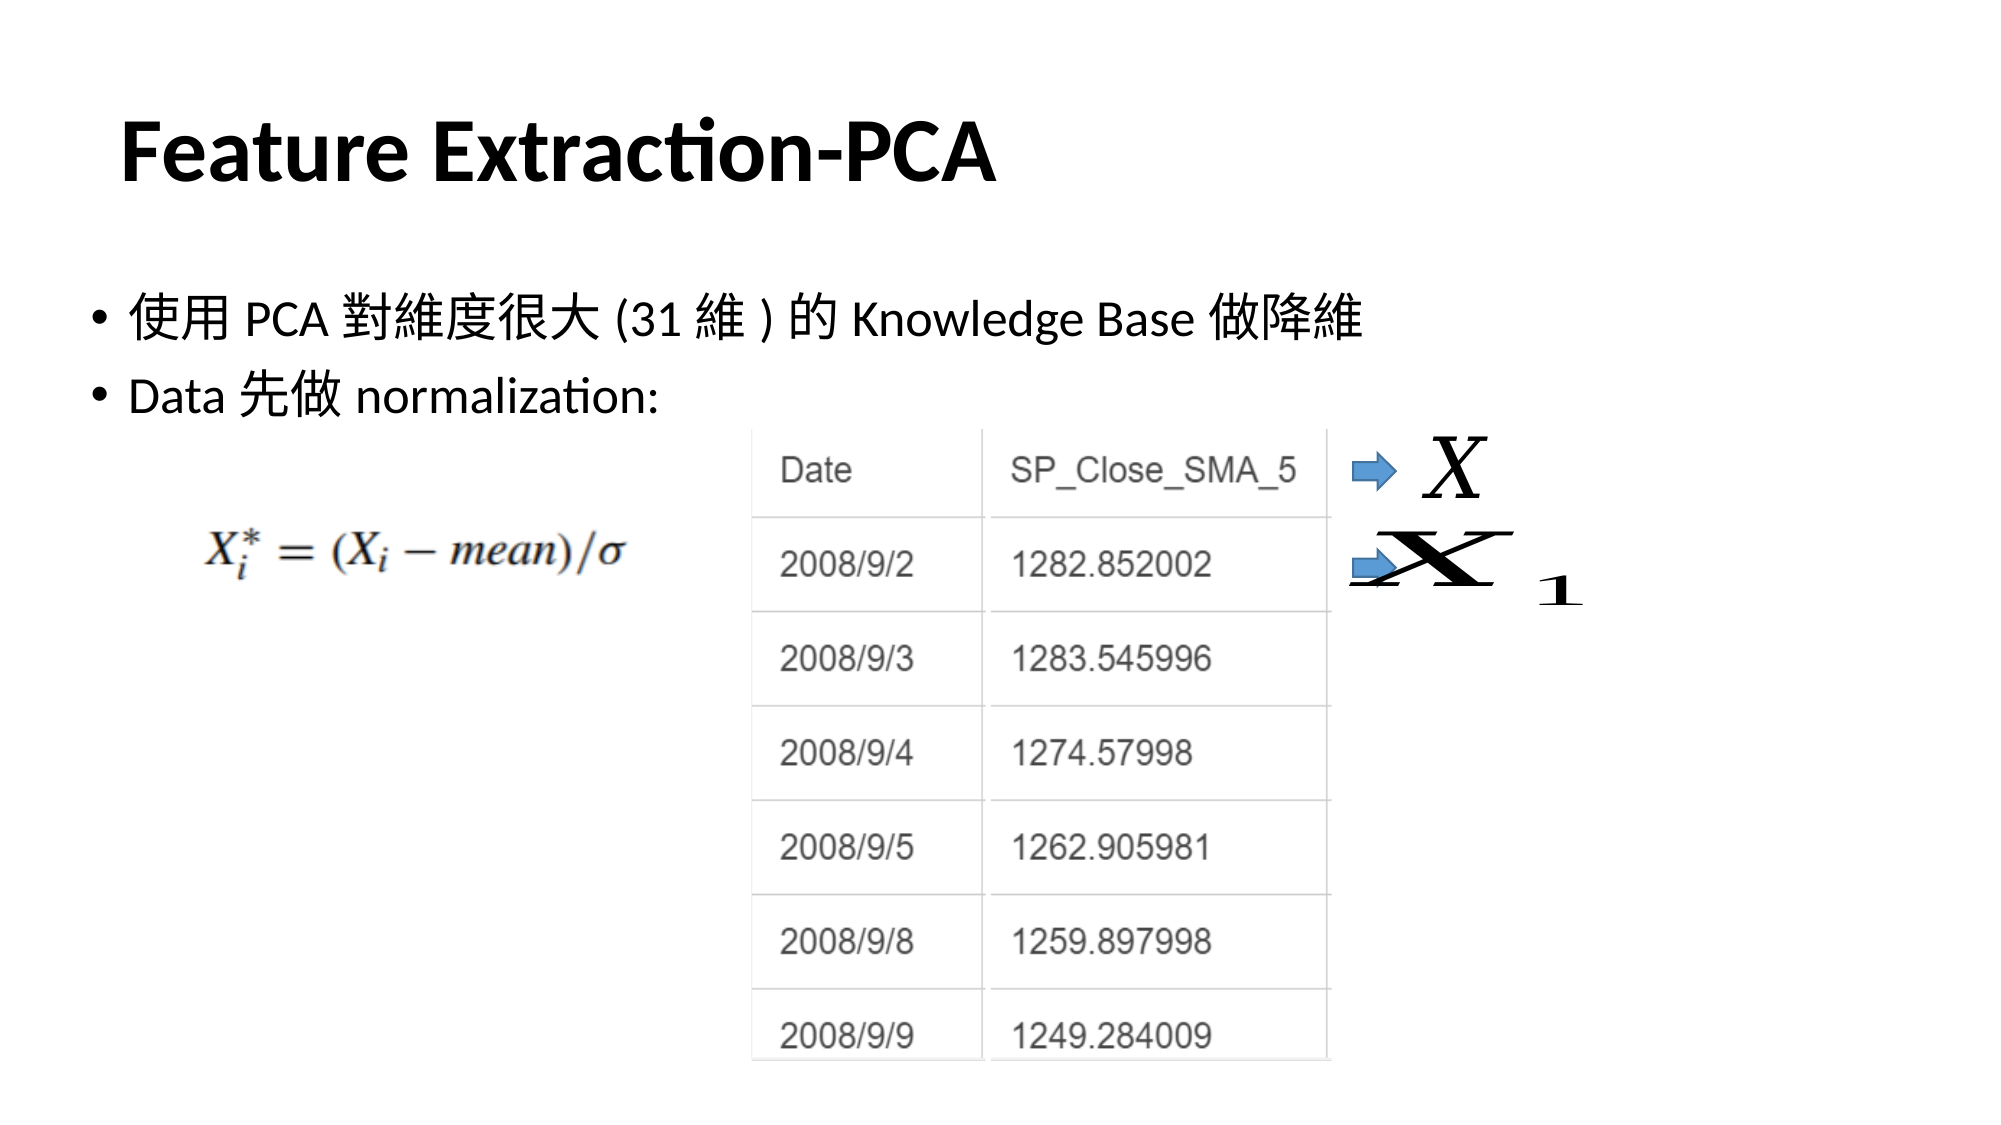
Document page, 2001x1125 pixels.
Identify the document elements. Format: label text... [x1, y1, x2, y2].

picture [182, 518, 654, 604]
title Feature Extraction-PCA [105, 43, 1831, 261]
list 使用PCA對維度很大(31維)的Knowledge Base做降維 Data先做normalization: [75, 283, 1892, 1125]
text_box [751, 424, 1587, 1062]
